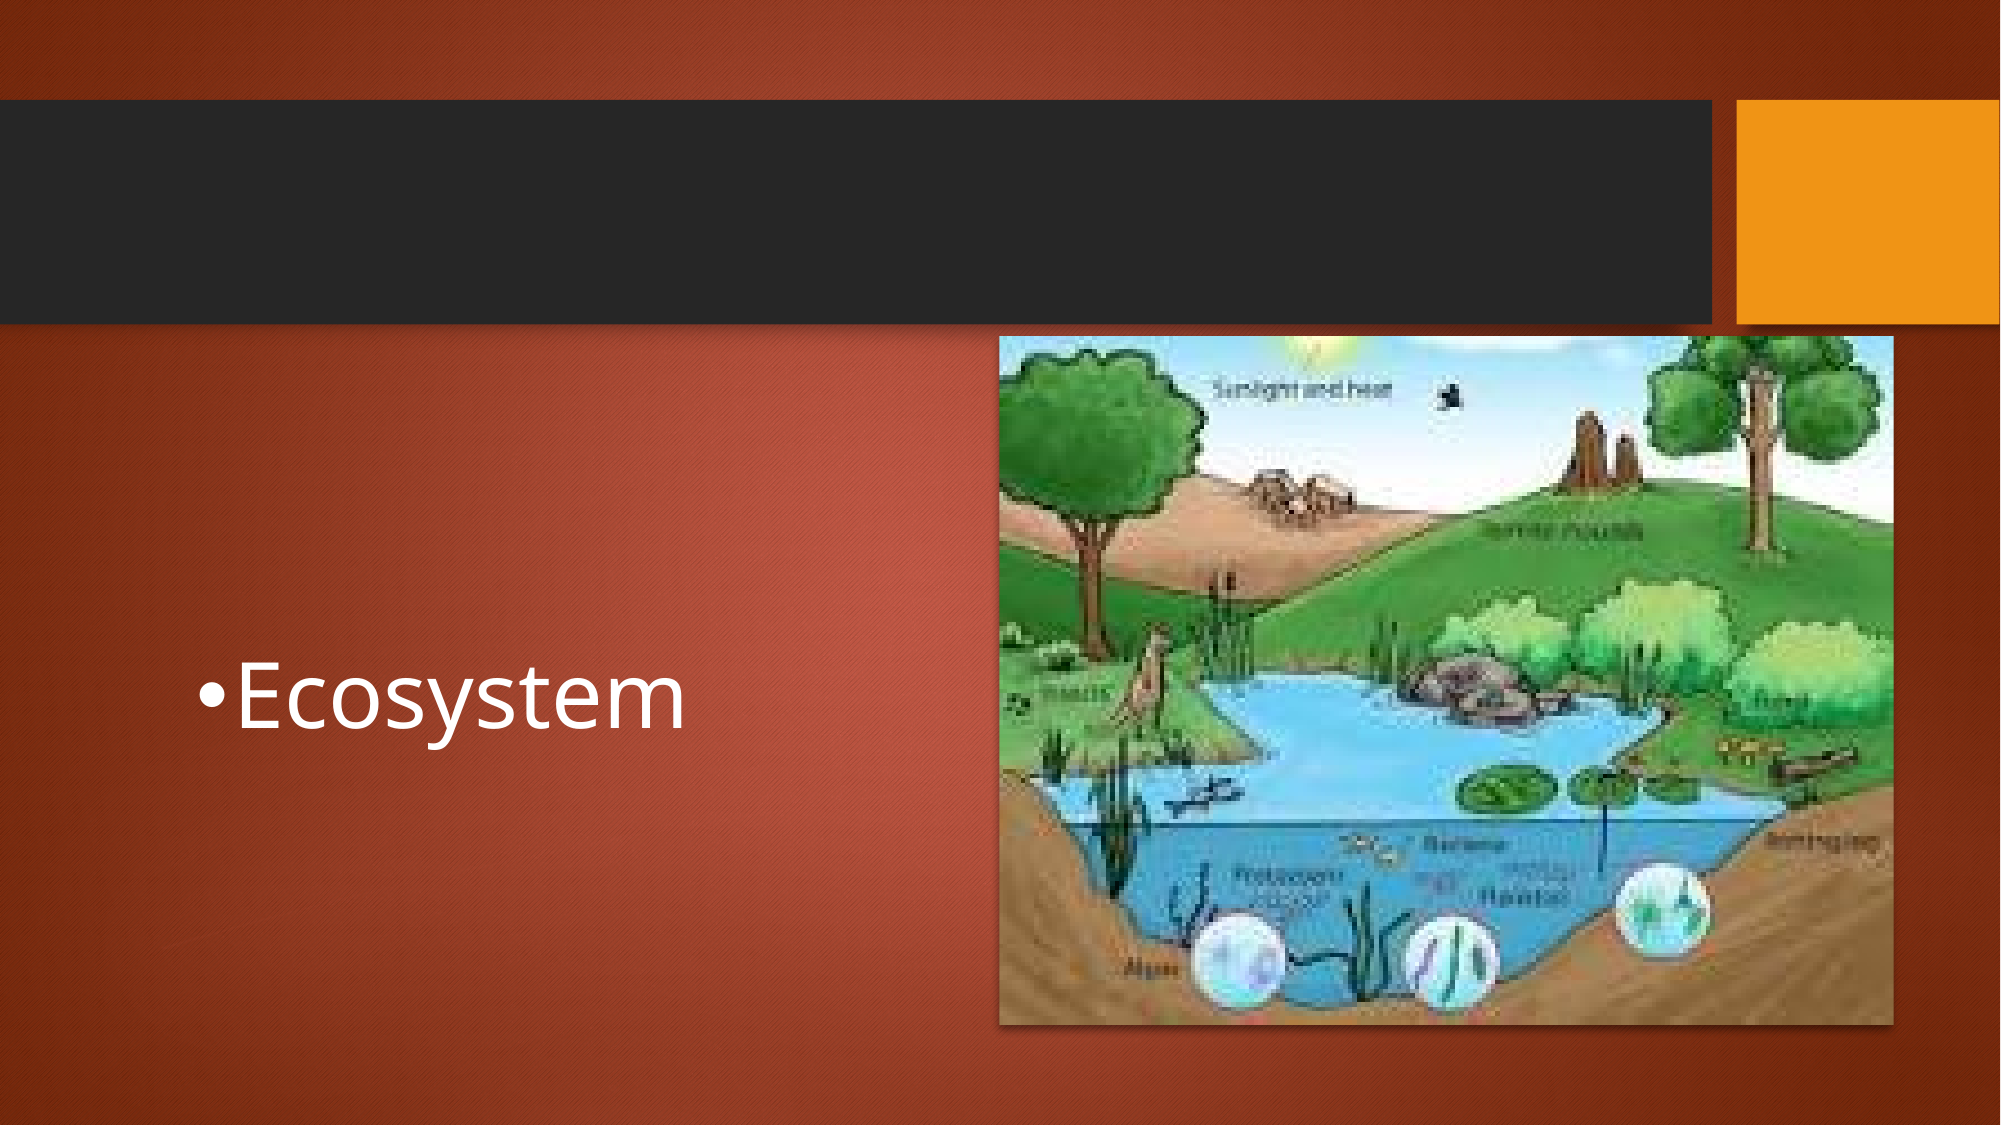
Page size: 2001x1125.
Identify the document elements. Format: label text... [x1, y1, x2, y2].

list Ecosystem [181, 336, 893, 1025]
picture [0, 325, 2000, 1026]
